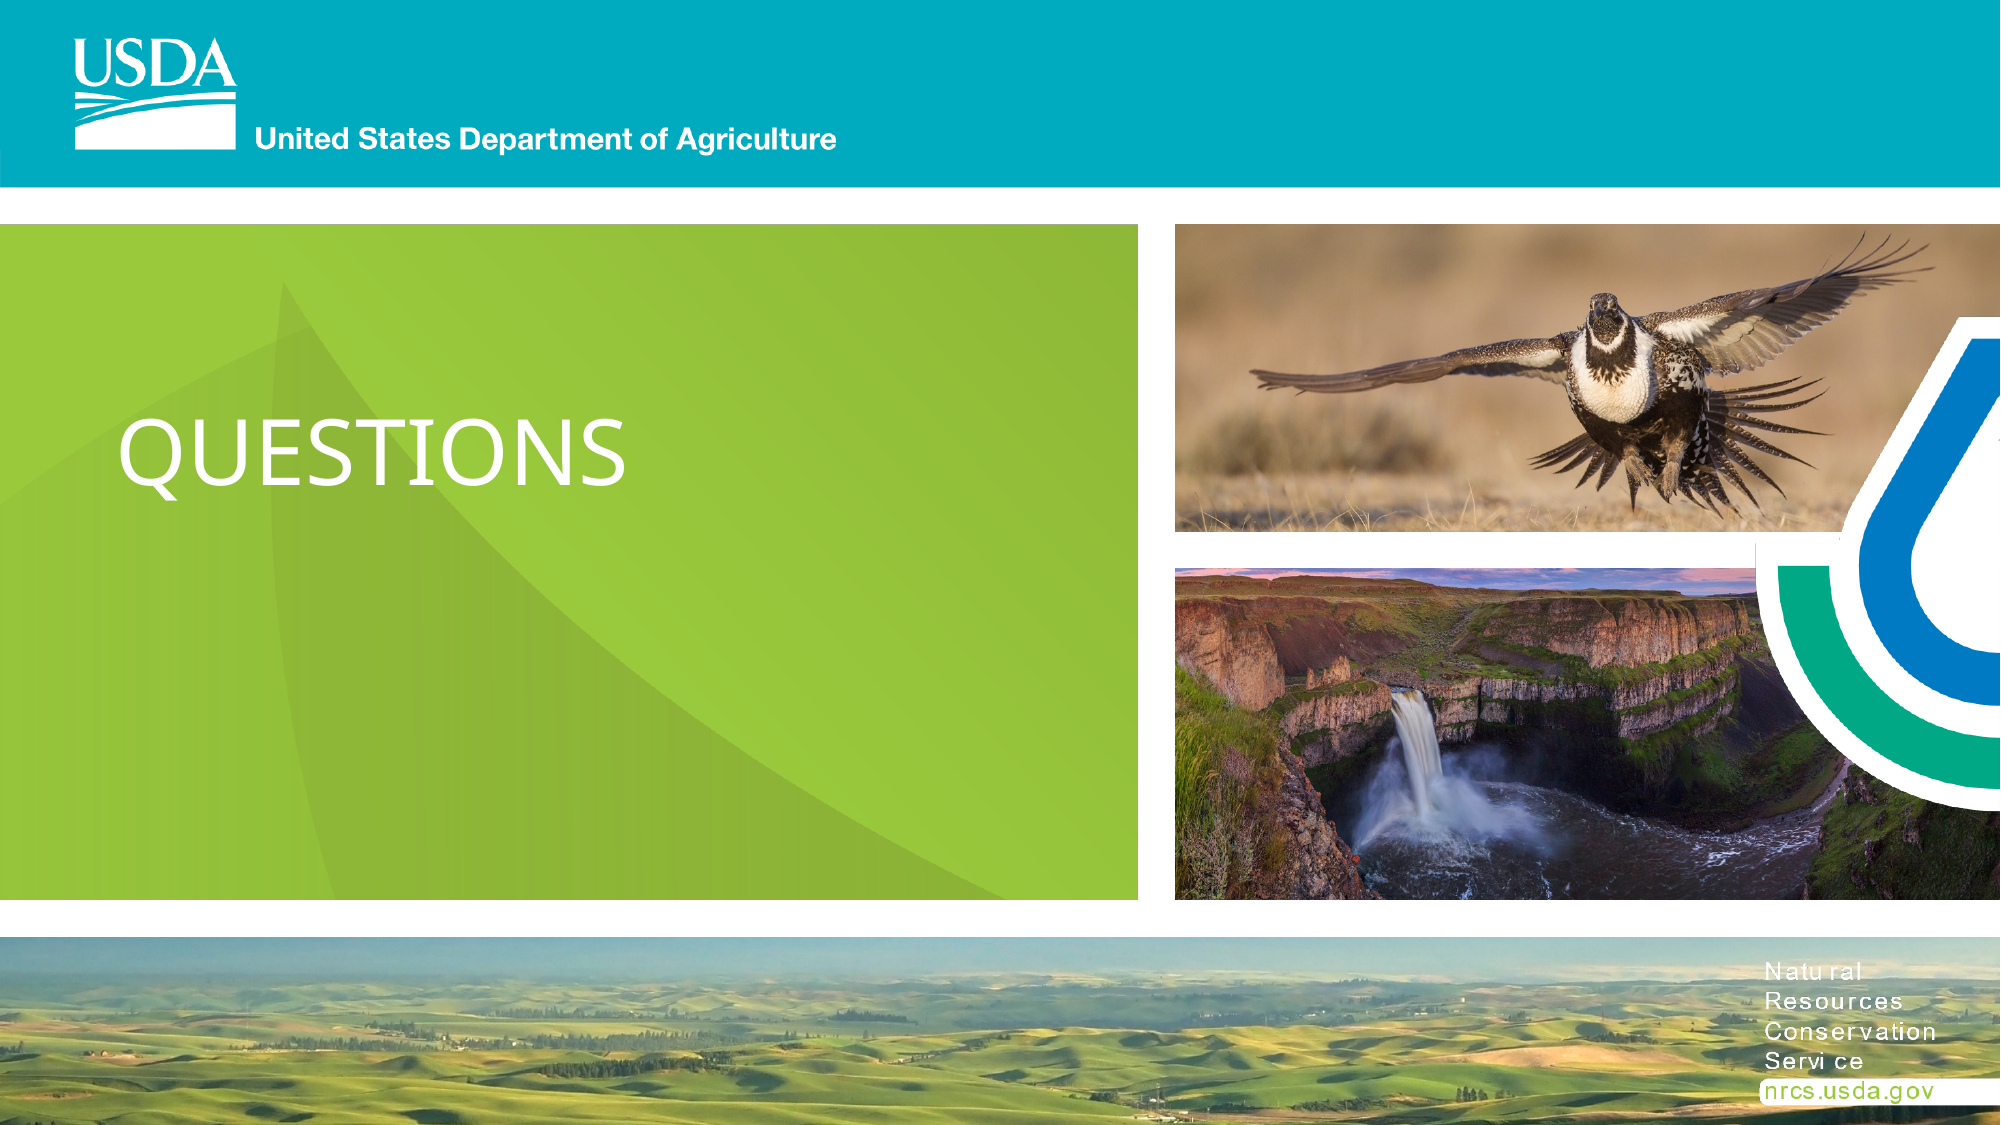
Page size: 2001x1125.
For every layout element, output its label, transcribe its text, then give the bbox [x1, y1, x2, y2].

picture [0, 0, 2000, 1125]
title QUESTIONS [100, 399, 818, 794]
